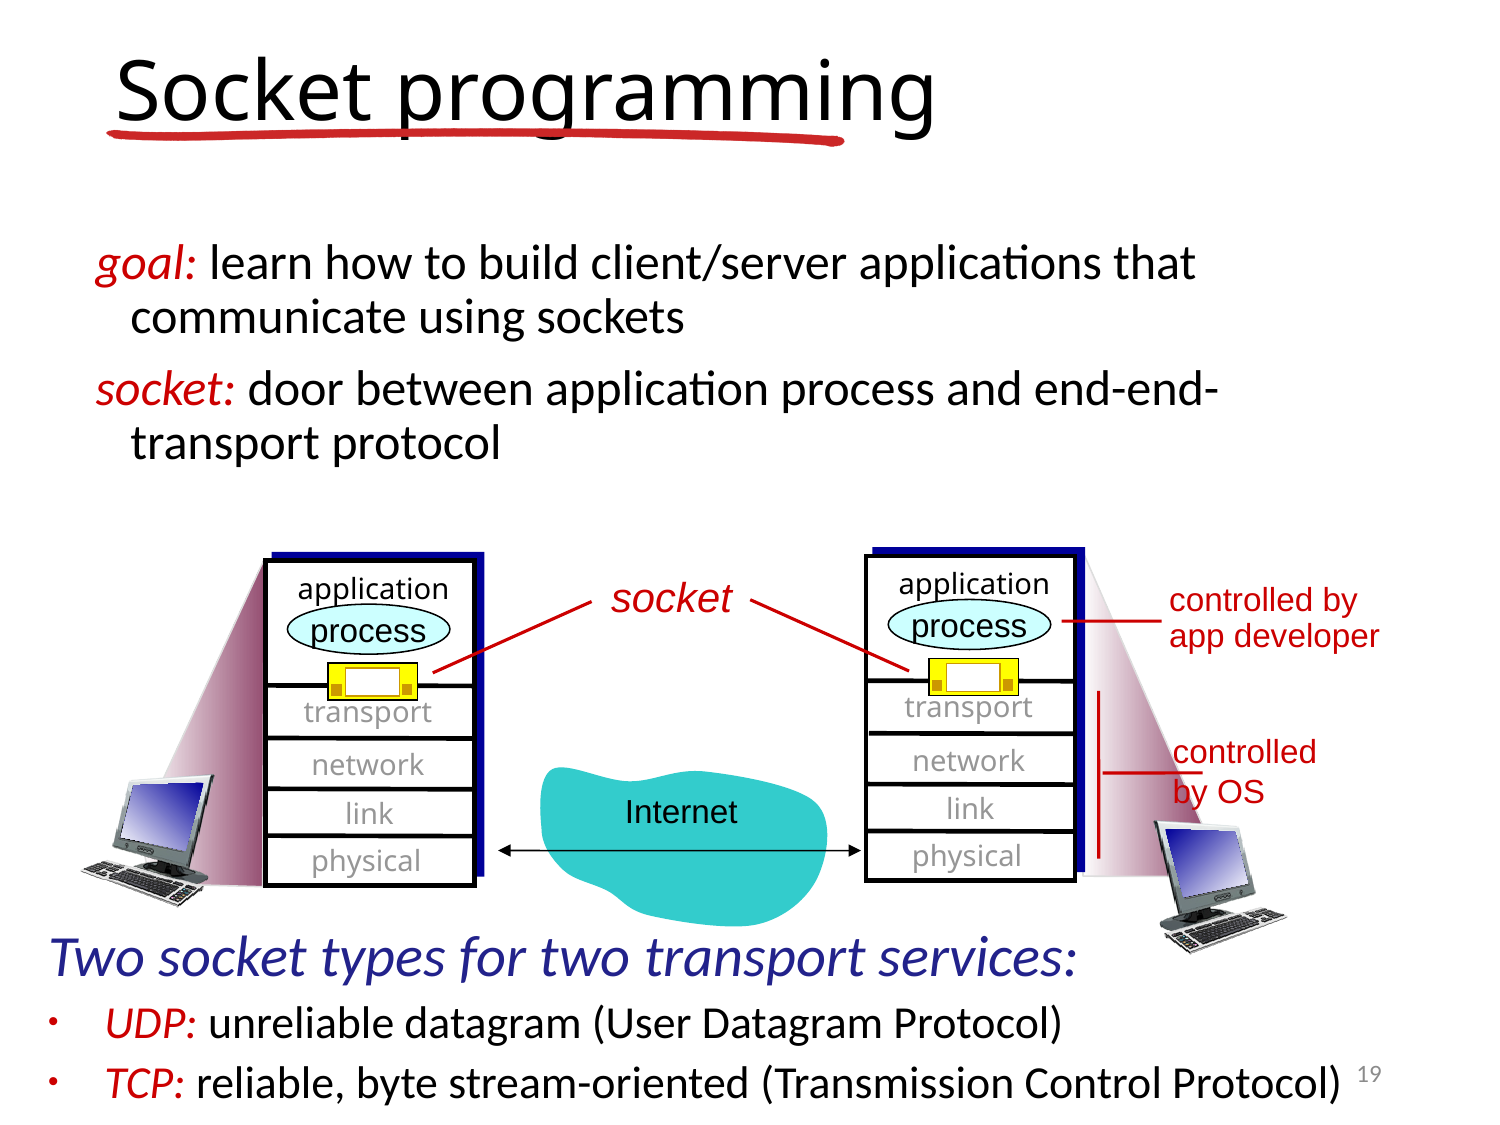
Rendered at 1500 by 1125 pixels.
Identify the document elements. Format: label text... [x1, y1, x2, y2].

text_box Two socket types for two transport services: UDP: unreliable datagram (User Datagram Protocol) TCP: reliable, byte stream-oriented (Transmission Control Protocol) [33, 918, 1500, 1125]
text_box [48, 547, 1396, 964]
list goal: learn how to build client/server applications that communicate using sockets socket: door between application process and end-end-transport protocol [80, 228, 1397, 481]
picture [103, 123, 854, 152]
title Socket programming [100, 0, 1376, 188]
